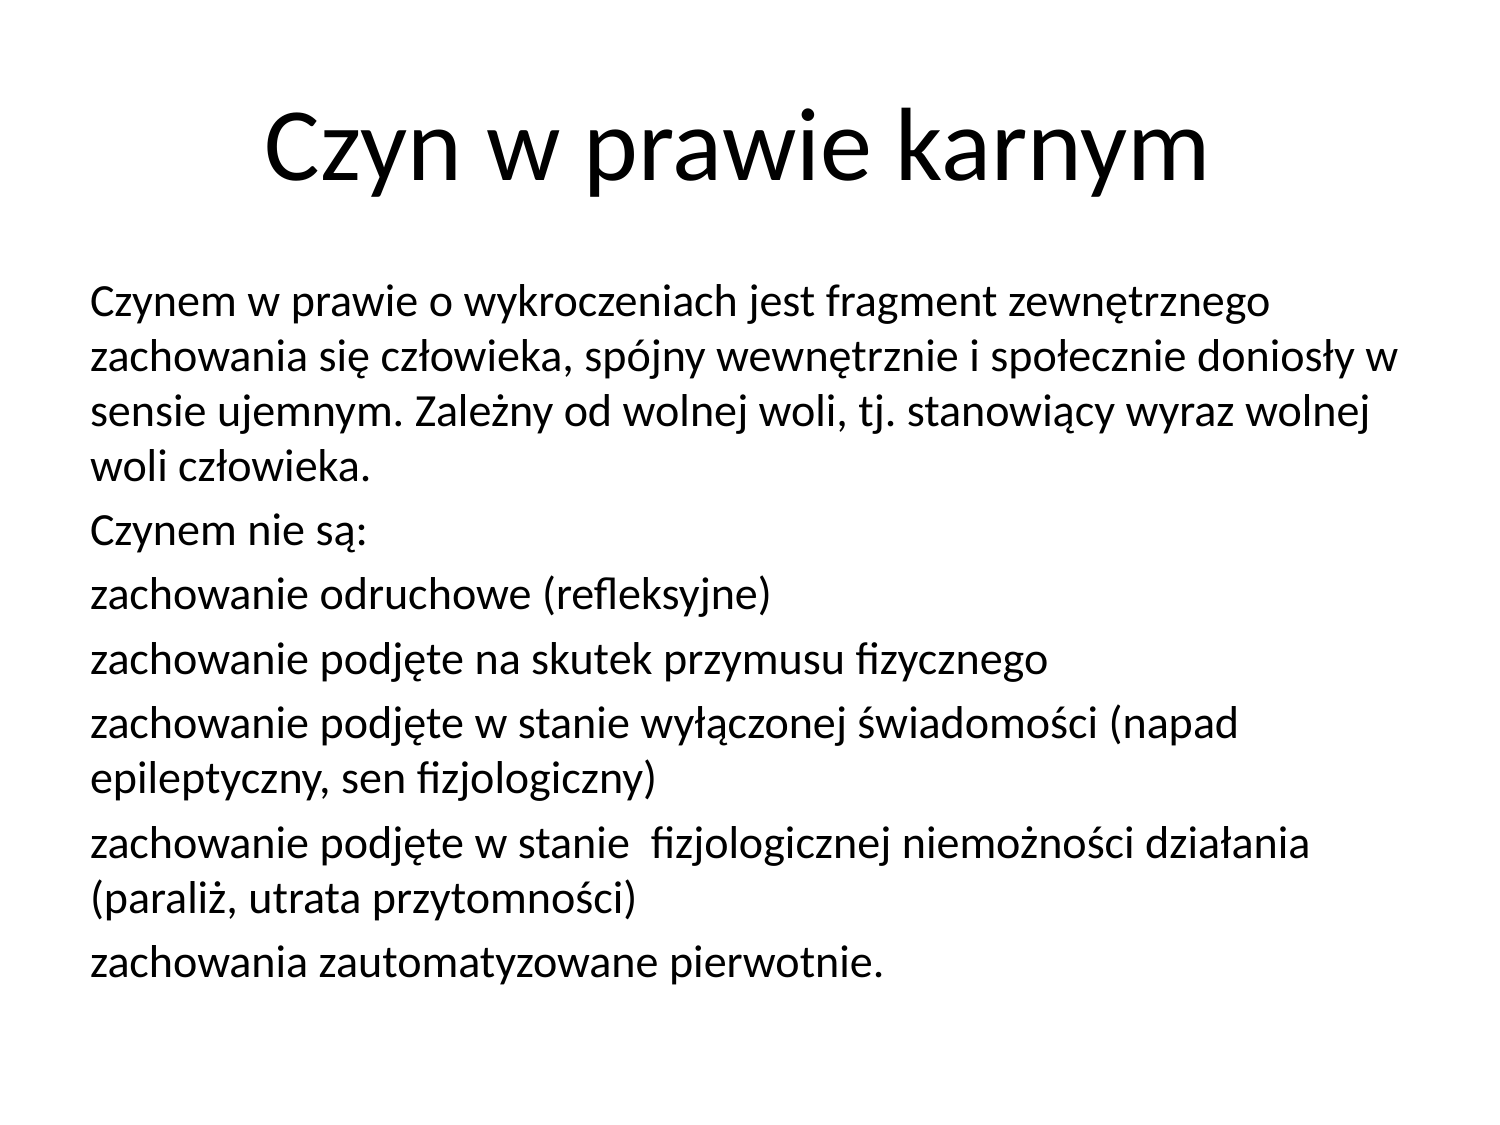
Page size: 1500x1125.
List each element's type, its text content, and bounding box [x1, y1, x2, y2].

list Czynem w prawie o wykroczeniach jest fragment zewnętrznego zachowania się człowieka, spójny wewnętrznie i społecznie doniosły w sensie ujemnym. Zależny od wolnej woli, tj. stanowiący wyraz wolnej woli człowieka. Czynem nie są: zachowanie odruchowe (refleksyjne) zachowanie podjęte na skutek przymusu fizycznego zachowanie podjęte w stanie wyłączonej świadomości (napad epileptyczny, sen fizjologiczny) zachowanie podjęte w stanie fizjologicznej niemożności działania (paraliż, utrata przytomności) zachowania zautomatyzowane pierwotnie. [75, 262, 1425, 1005]
title Czyn w prawie karnym [75, 45, 1425, 233]
